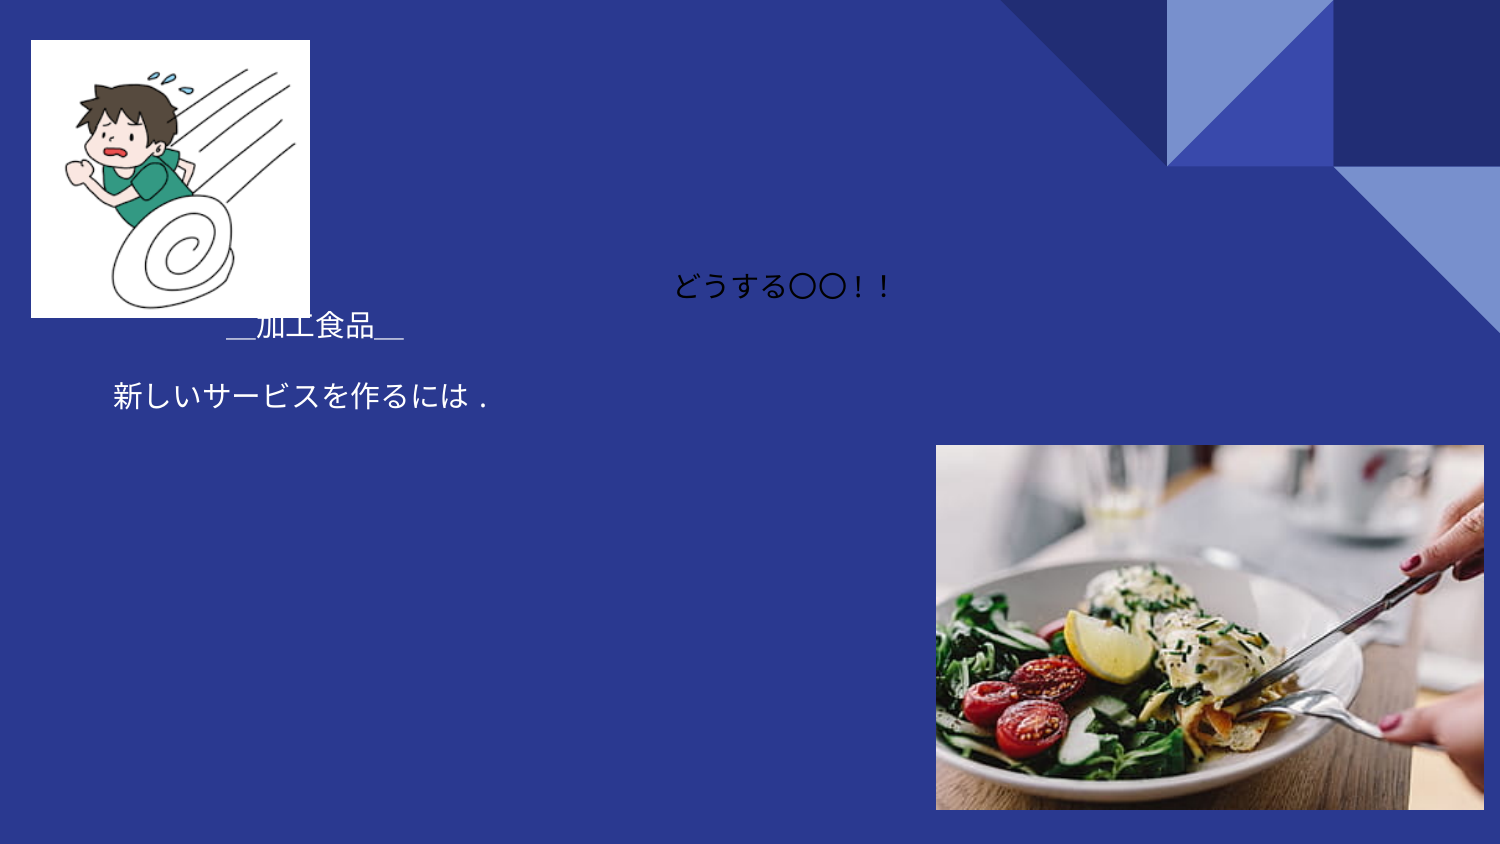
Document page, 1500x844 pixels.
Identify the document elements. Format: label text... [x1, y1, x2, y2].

text_box どうする〇〇!！ [656, 218, 1389, 403]
title ＿加工食品＿ 新しいサービスを作るには . [98, 291, 1447, 429]
picture [31, 40, 310, 318]
picture [936, 445, 1484, 810]
